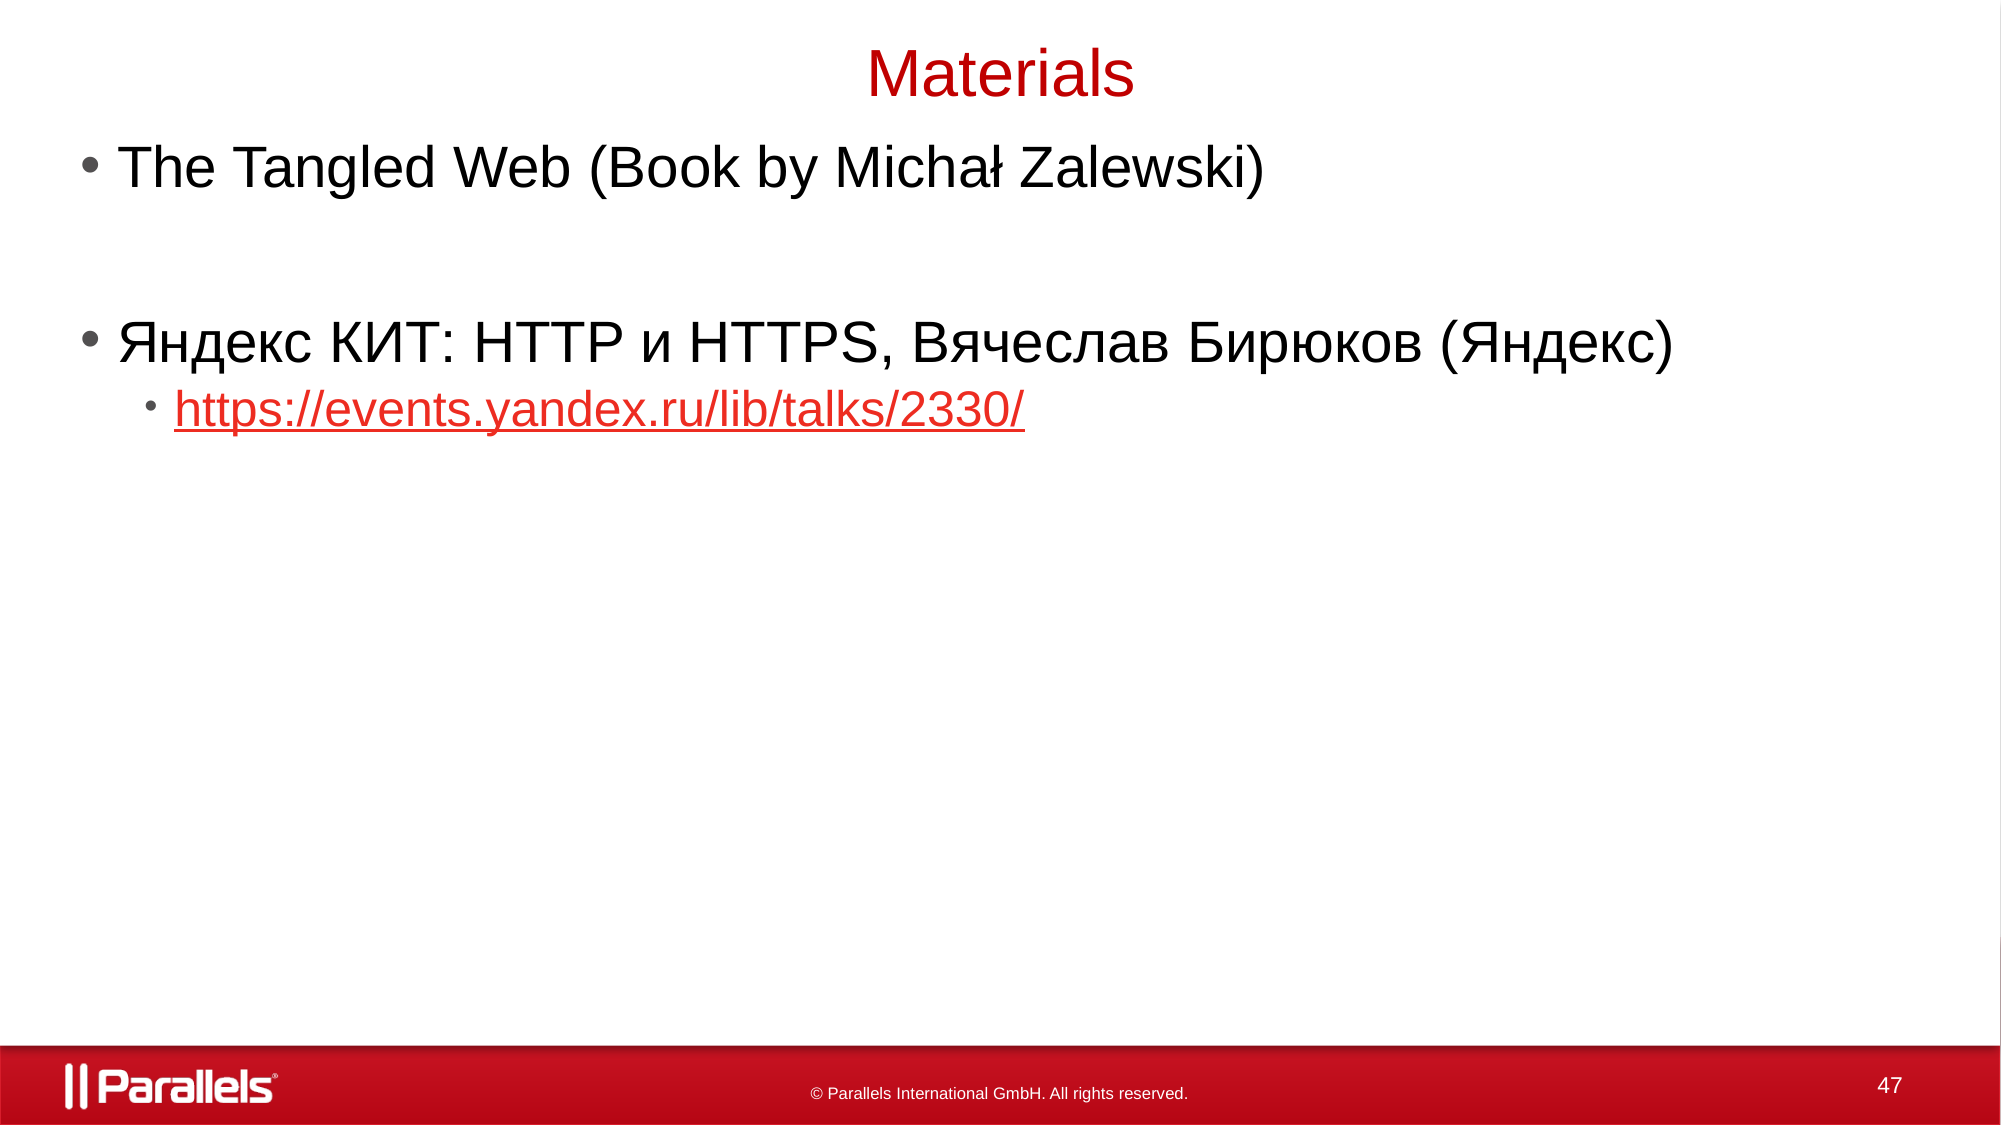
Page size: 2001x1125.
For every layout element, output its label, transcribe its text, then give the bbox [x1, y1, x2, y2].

title Materials [64, 21, 1939, 119]
picture [42, 1039, 293, 1125]
list The Tangled Web (Book by Michał Zalewski) Яндекс КИТ: HTTP и HTTPS, Вячеслав Бирюков (Яндекс) https://events.yandex.ru/lib/talks/2330/ [64, 121, 1937, 1000]
